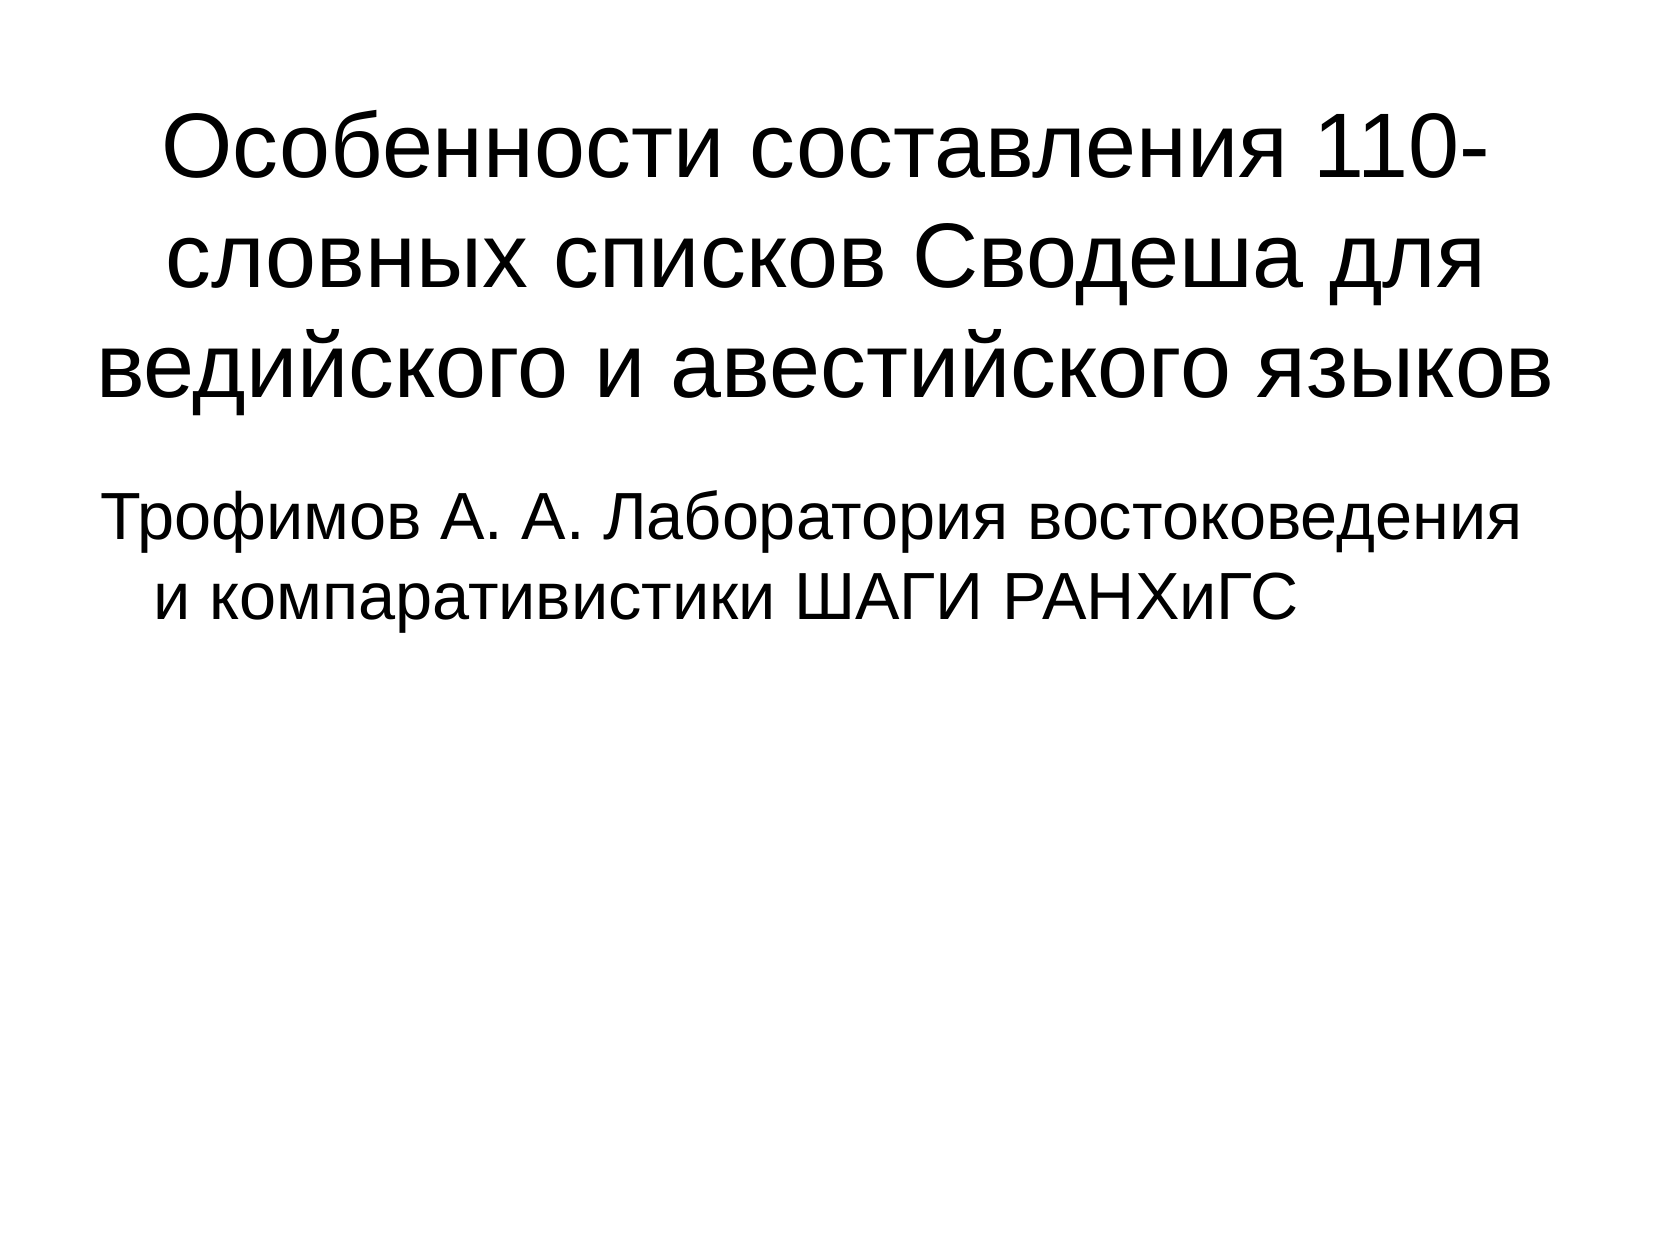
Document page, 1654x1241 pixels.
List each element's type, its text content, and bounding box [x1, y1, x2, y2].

title Особенности составления 110-словных списков Сводеша для ведийского и авестийского языков [82, 59, 1571, 443]
list Трофимов А. А. Лаборатория востоковедения и компаративистики ШАГИ РАНХиГС [82, 472, 1571, 1010]
